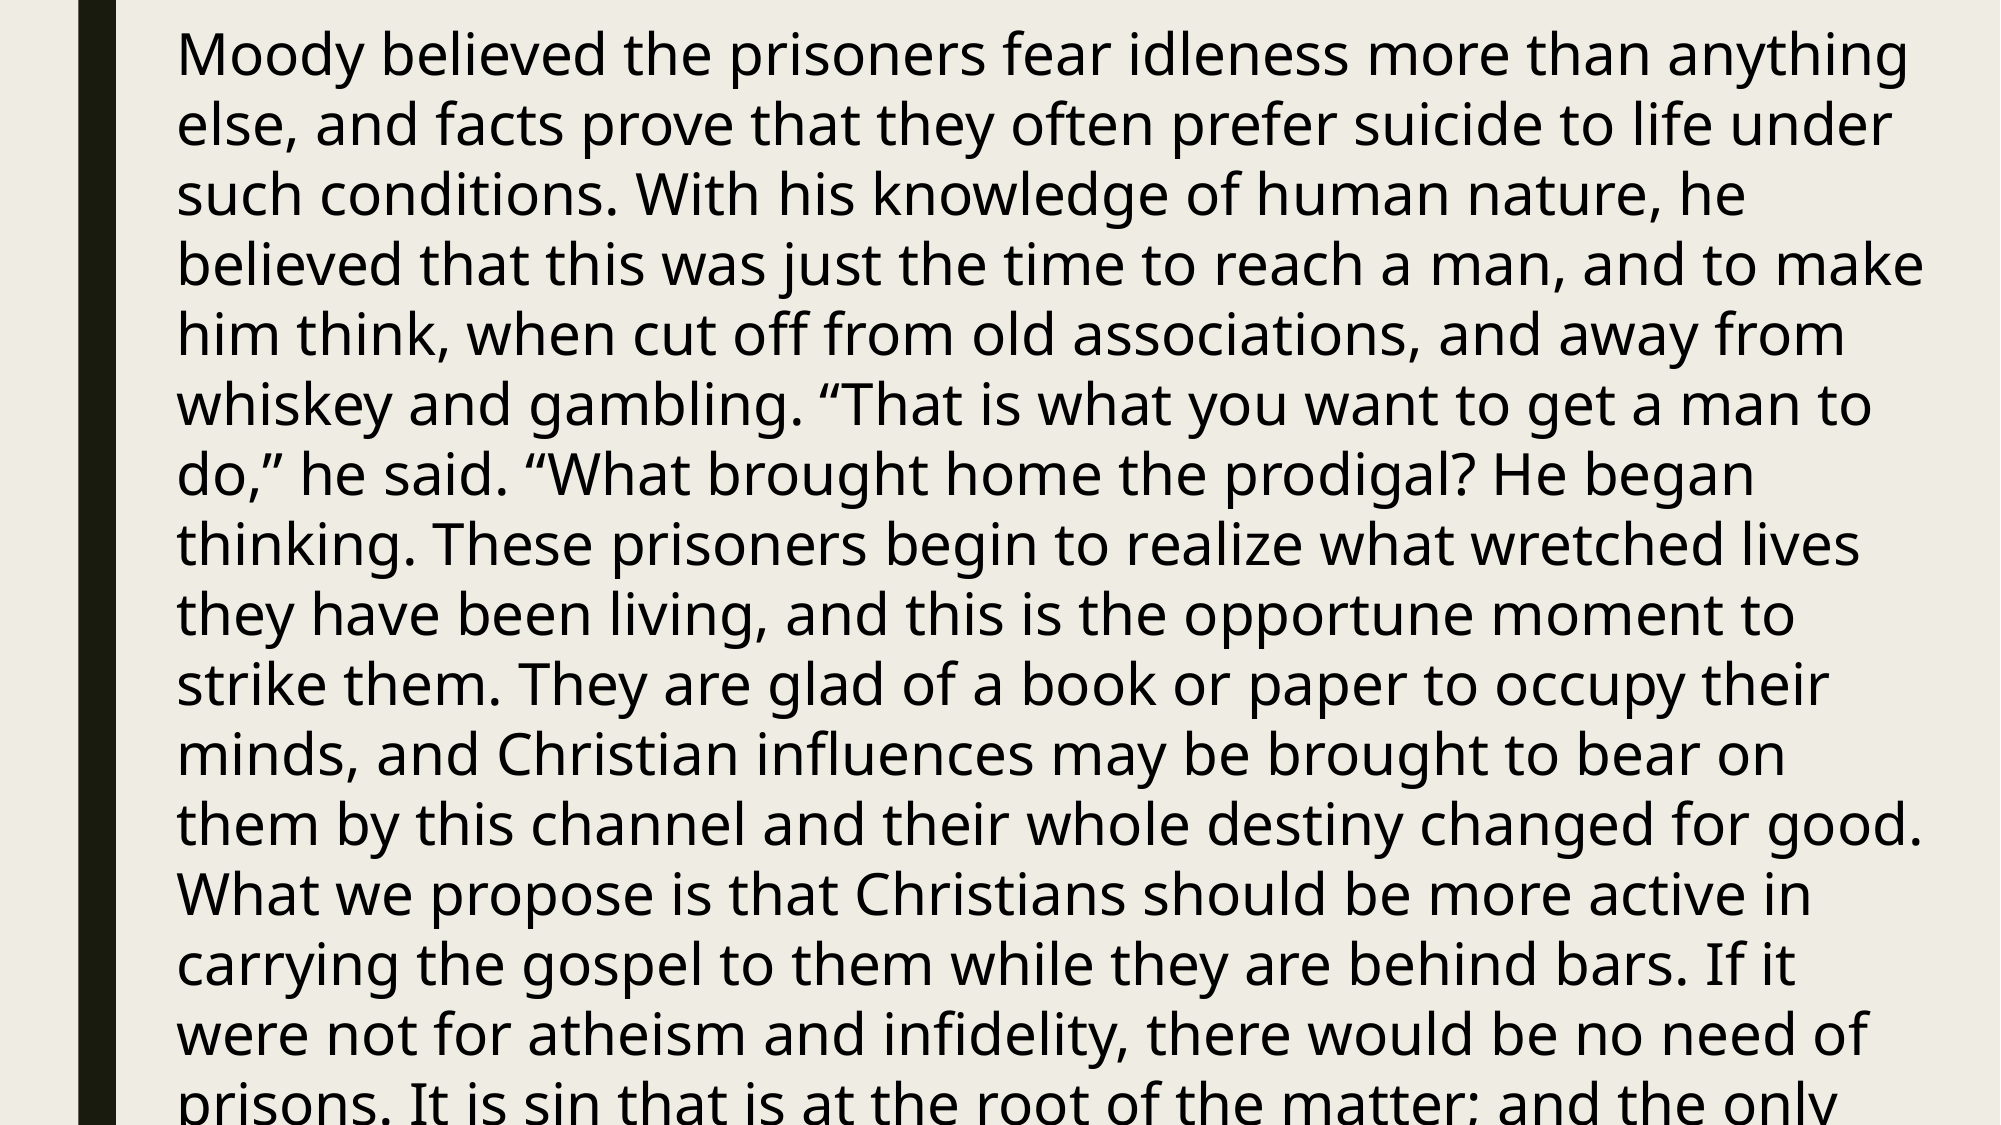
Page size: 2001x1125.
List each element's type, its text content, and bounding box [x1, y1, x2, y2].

text_box Moody believed the prisoners fear idleness more than anything else, and facts prove that they often prefer suicide to life under such conditions. With his knowledge of human nature, he believed that this was just the time to reach a man, and to make him think, when cut off from old associations, and away from whiskey and gambling. “That is what you want to get a man to do,” he said. “What brought home the prodigal? He began thinking. These prisoners begin to realize what wretched lives they have been living, and this is the opportune moment to strike them. They are glad of a book or paper to occupy their minds, and Christian influences may be brought to bear on them by this channel and their whole destiny changed for good. What we propose is that Christians should be more active in carrying the gospel to them while they are behind bars. If it were not for atheism and infidelity, there would be no need of prisons. It is sin that is at the root of the matter; and the only sure cure is regeneration, a new heart, and a new life in Christ Jesus.” [161, 10, 1947, 1125]
